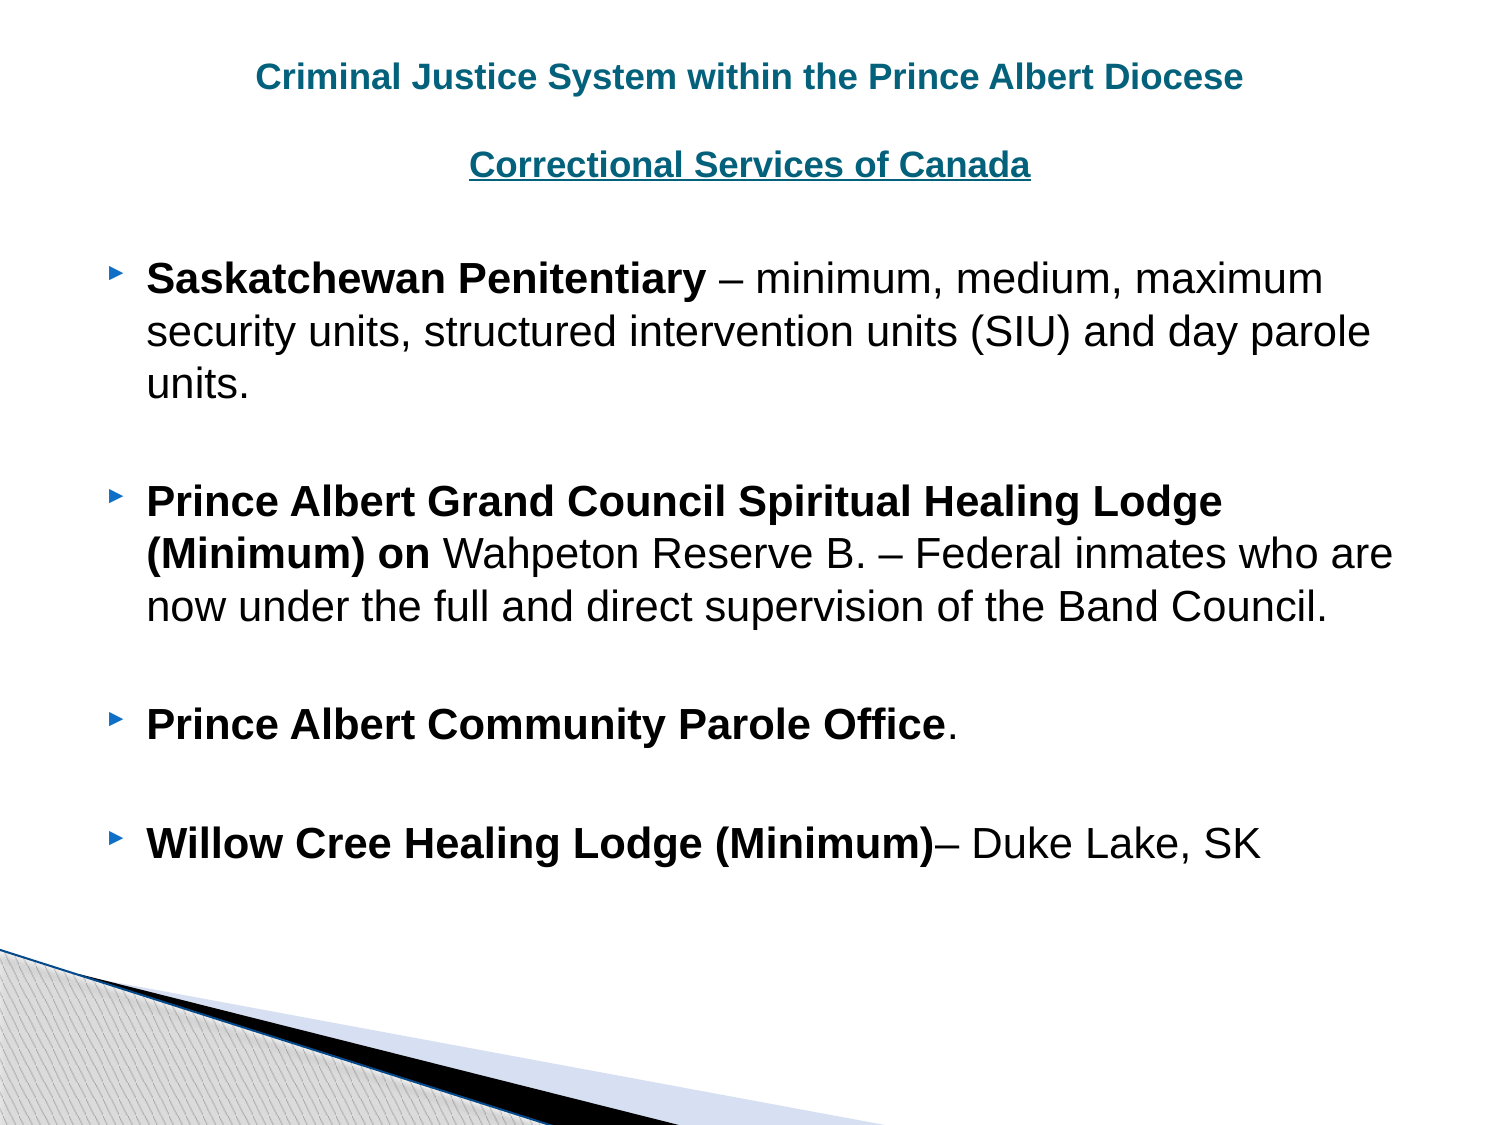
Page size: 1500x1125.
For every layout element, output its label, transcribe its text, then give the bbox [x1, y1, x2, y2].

title Criminal Justice System within the Prince Albert Diocese Correctional Services of Canada [75, 45, 1425, 233]
list Saskatchewan Penitentiary – minimum, medium, maximum security units, structured intervention units (SIU) and day parole units. Prince Albert Grand Council Spiritual Healing Lodge (Minimum) on Wahpeton Reserve B. – Federal inmates who are now under the full and direct supervision of the Band Council. Prince Albert Community Parole Office. Willow Cree Healing Lodge (Minimum)– Duke Lake, SK [75, 243, 1425, 986]
